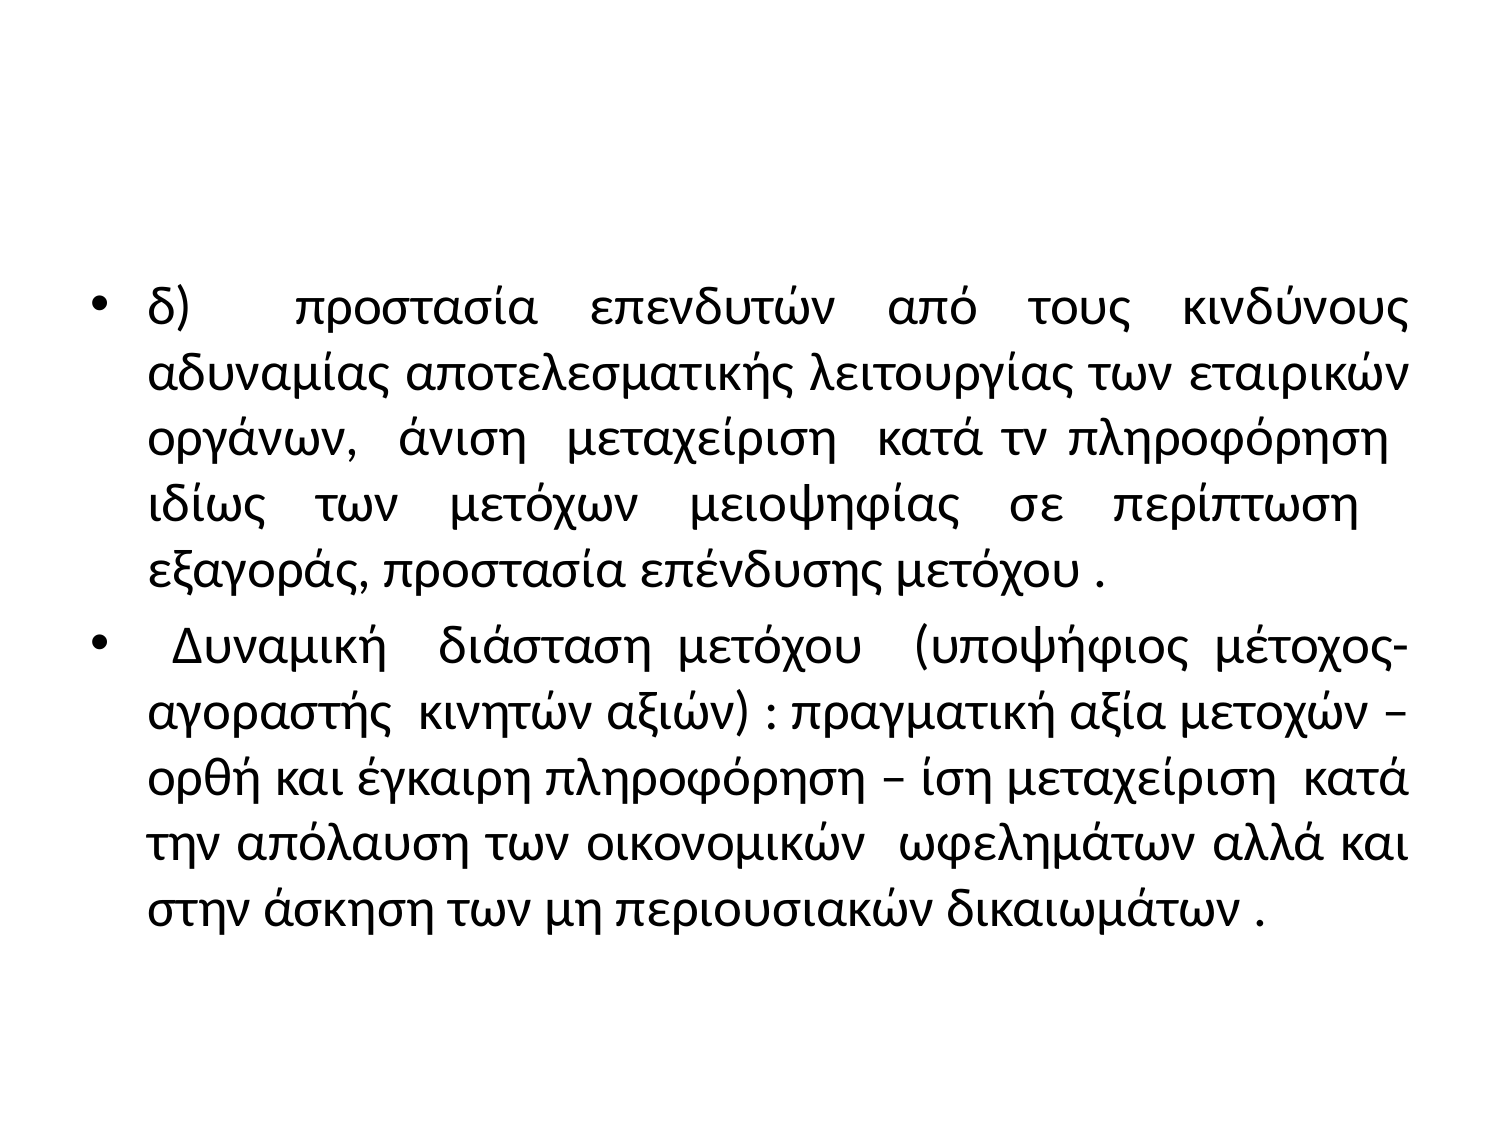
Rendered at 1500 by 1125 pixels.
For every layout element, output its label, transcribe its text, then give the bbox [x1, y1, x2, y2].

list δ) προστασία επενδυτών από τους κινδύνους αδυναμίας αποτελεσματικής λειτουργίας των εταιρικών οργάνων, άνιση μεταχείριση κατά τν πληροφόρηση ιδίως των μετόχων μειοψηφίας σε περίπτωση εξαγοράς, προστασία επένδυσης μετόχου . Δυναμική διάσταση μετόχου (υποψήφιος μέτοχος- αγοραστής κινητών αξιών) : πραγματική αξία μετοχών – ορθή και έγκαιρη πληροφόρηση – ίση μεταχείριση κατά την απόλαυση των οικονομικών ωφελημάτων αλλά και στην άσκηση των μη περιουσιακών δικαιωμάτων . [75, 262, 1425, 1005]
